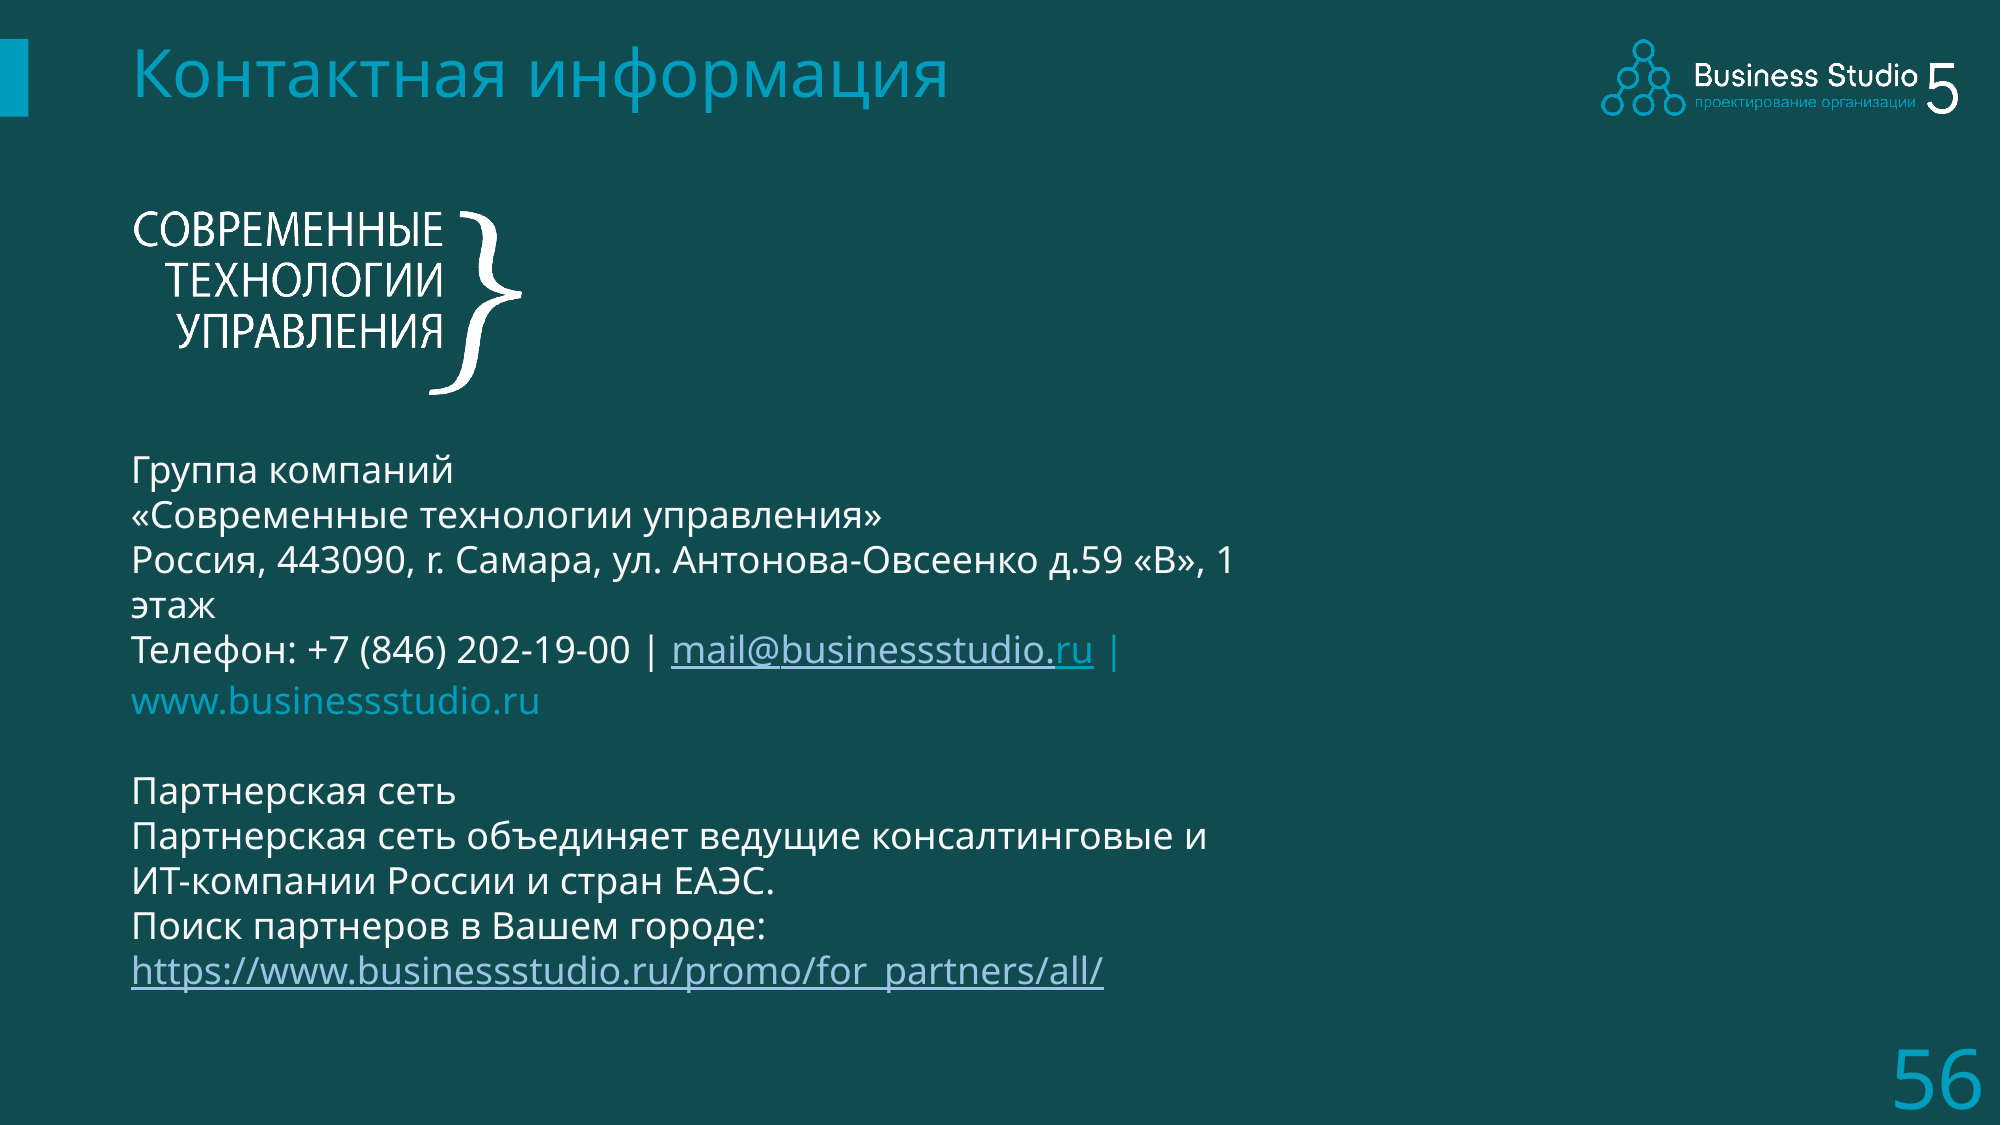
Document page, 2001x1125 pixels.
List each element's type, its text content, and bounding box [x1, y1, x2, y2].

picture [134, 211, 522, 395]
text_box Группа компаний «Современные технологии управления» Россия, 443090, r. Самара, ул. Антонова-Овсеенко д.59 «В», 1 этаж Телефон: +7 (846) 202-19-00 | mail@businessstudio.ru | www.businessstudio.ru Партнерская сеть Партнерская сеть объединяет ведущие консалтинговые и ИТ-компании России и стран ЕАЭС. Поиск партнеров в Вашем городе: https://www.businessstudio.ru/promo/for_partners/all/ [116, 438, 1275, 521]
text_box [0, 38, 29, 118]
slide_number 56 [1550, 1053, 2000, 1113]
title Контактная информация [116, 32, 1492, 121]
picture [1601, 39, 1958, 116]
